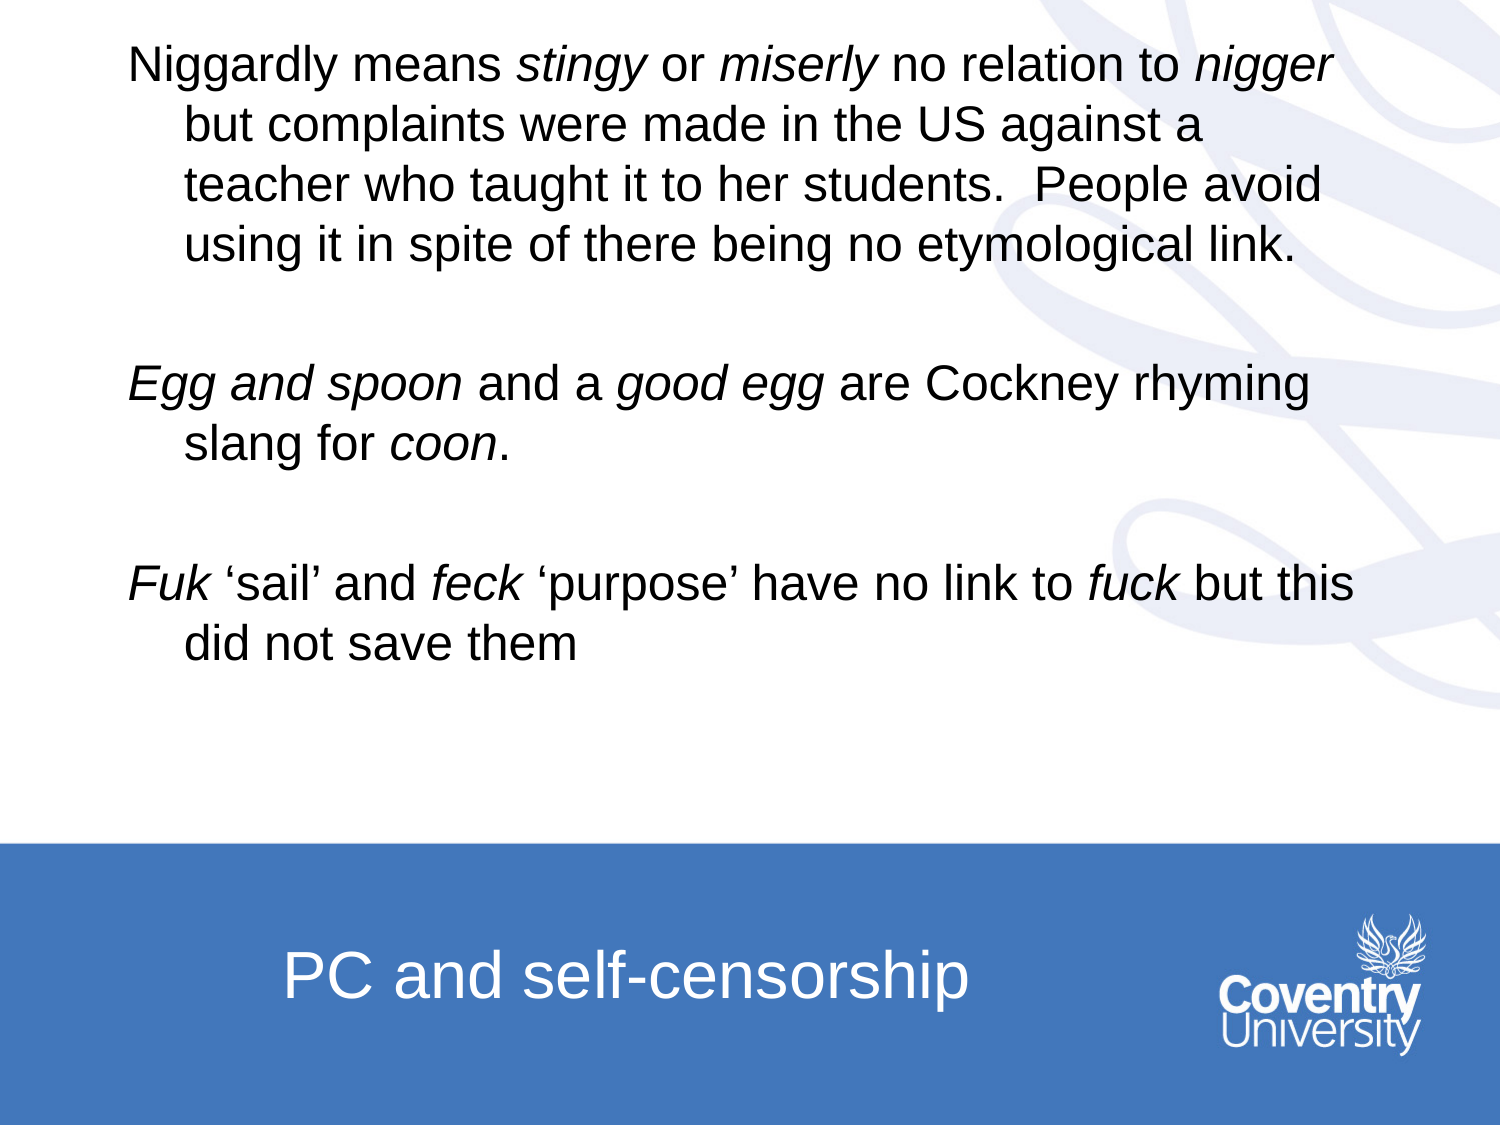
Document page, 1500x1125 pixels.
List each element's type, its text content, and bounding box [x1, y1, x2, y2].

list Niggardly means stingy or miserly no relation to nigger but complaints were made in the US against a teacher who taught it to her students. People avoid using it in spite of there being no etymological link. Egg and spoon and a good egg are Cockney rhyming slang for coon. Fuk ‘sail’ and feck ‘purpose’ have no link to fuck but this did not save them [112, 23, 1388, 833]
picture [0, 0, 1500, 1125]
title PC and self-censorship [116, 890, 1393, 1054]
